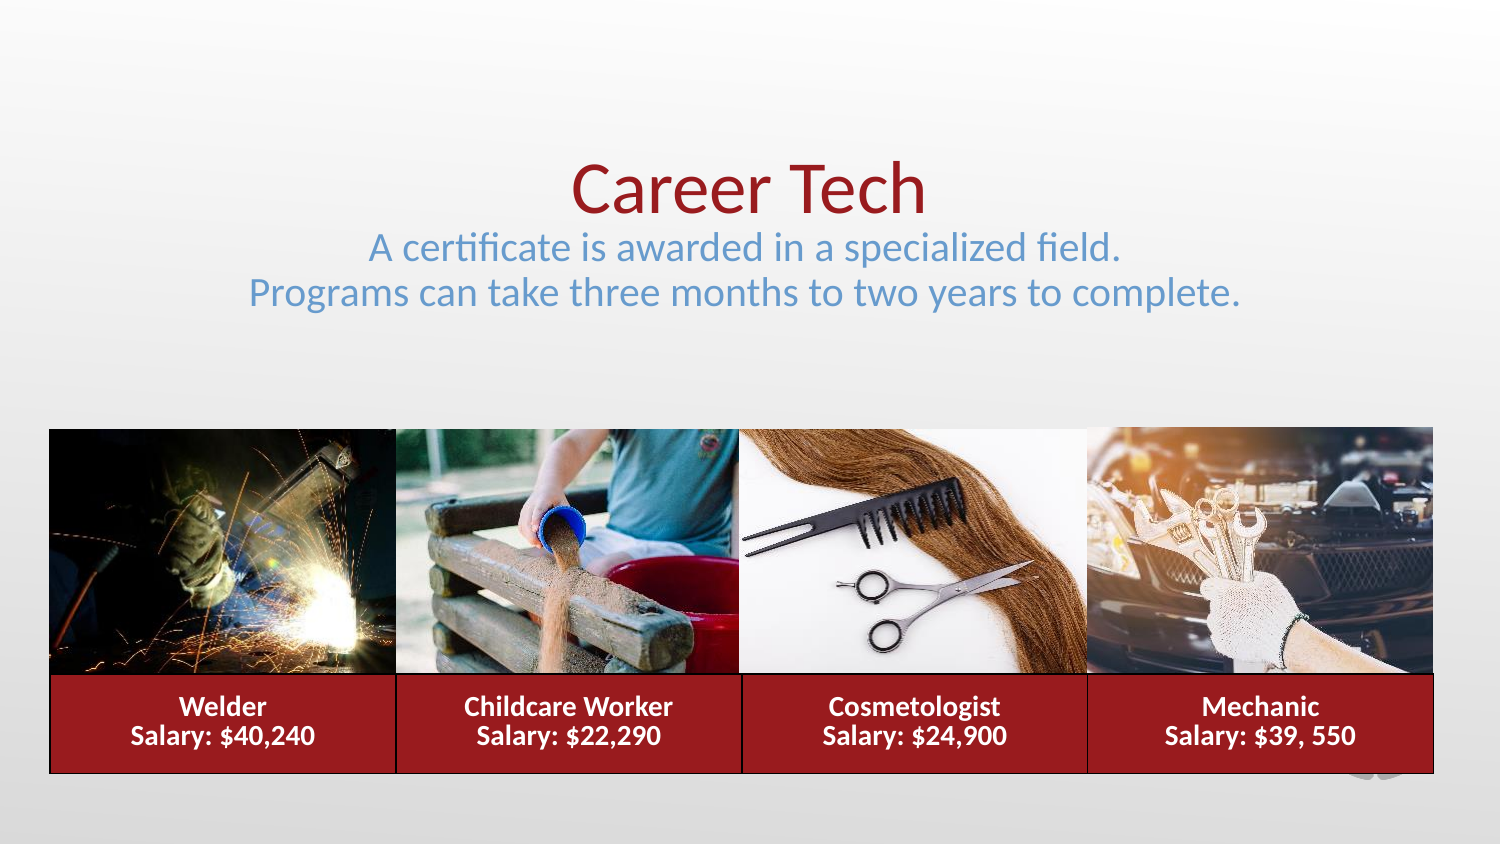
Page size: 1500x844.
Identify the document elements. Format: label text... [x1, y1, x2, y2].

table_header Childcare Worker Salary: $22,290 [397, 689, 741, 773]
table_header Welder Salary: $40,240 [51, 688, 395, 773]
list A certificate is awarded in a specialized field. Programs can take three months to two years to complete. [75, 217, 1425, 330]
picture [49, 426, 1434, 678]
table_header Mechanic Salary: $39, 550 [1088, 685, 1433, 773]
table_header Cosmetologist Salary: $24,900 [743, 688, 1087, 773]
title Career Tech [75, 174, 1425, 217]
